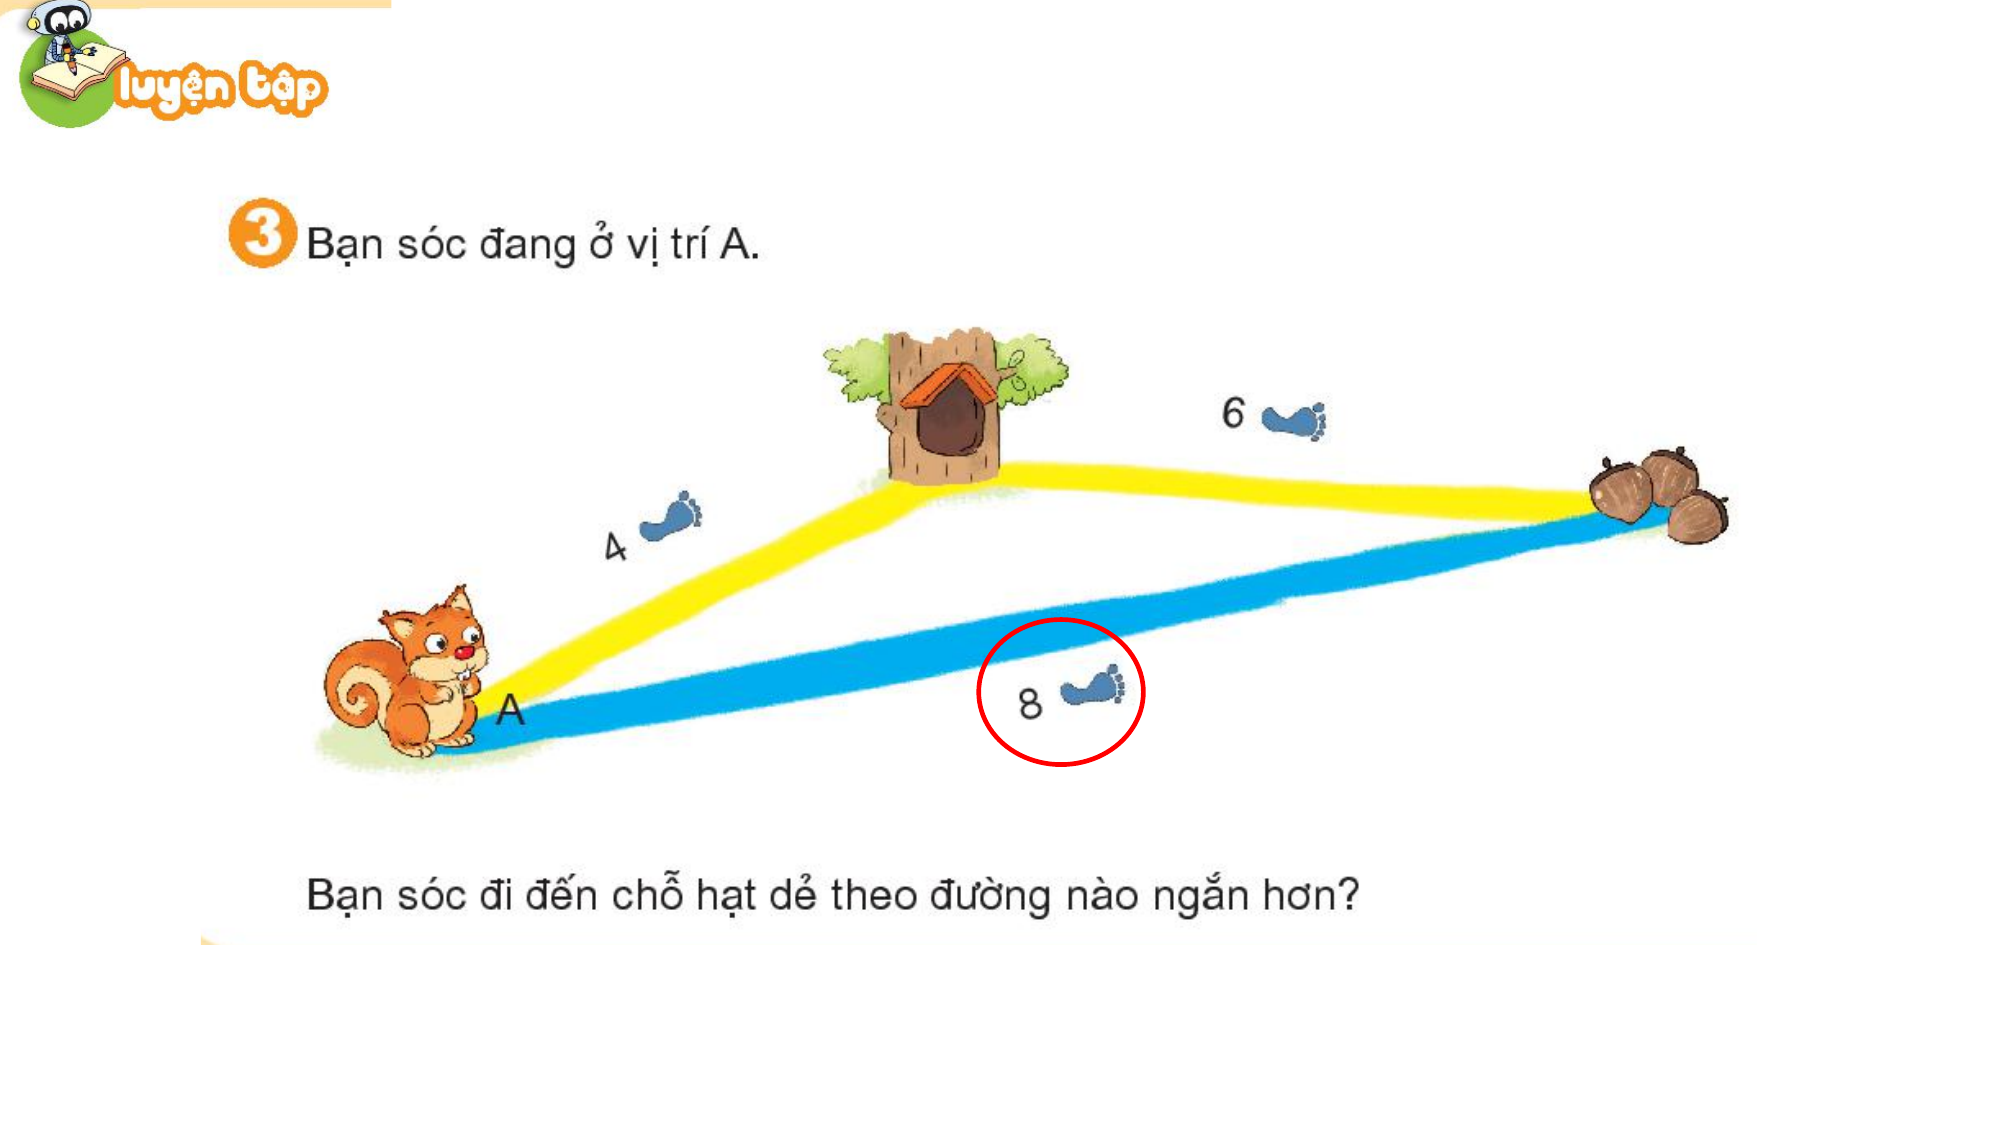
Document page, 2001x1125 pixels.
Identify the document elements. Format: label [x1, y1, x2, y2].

picture [0, 0, 392, 141]
picture [200, 180, 1757, 945]
